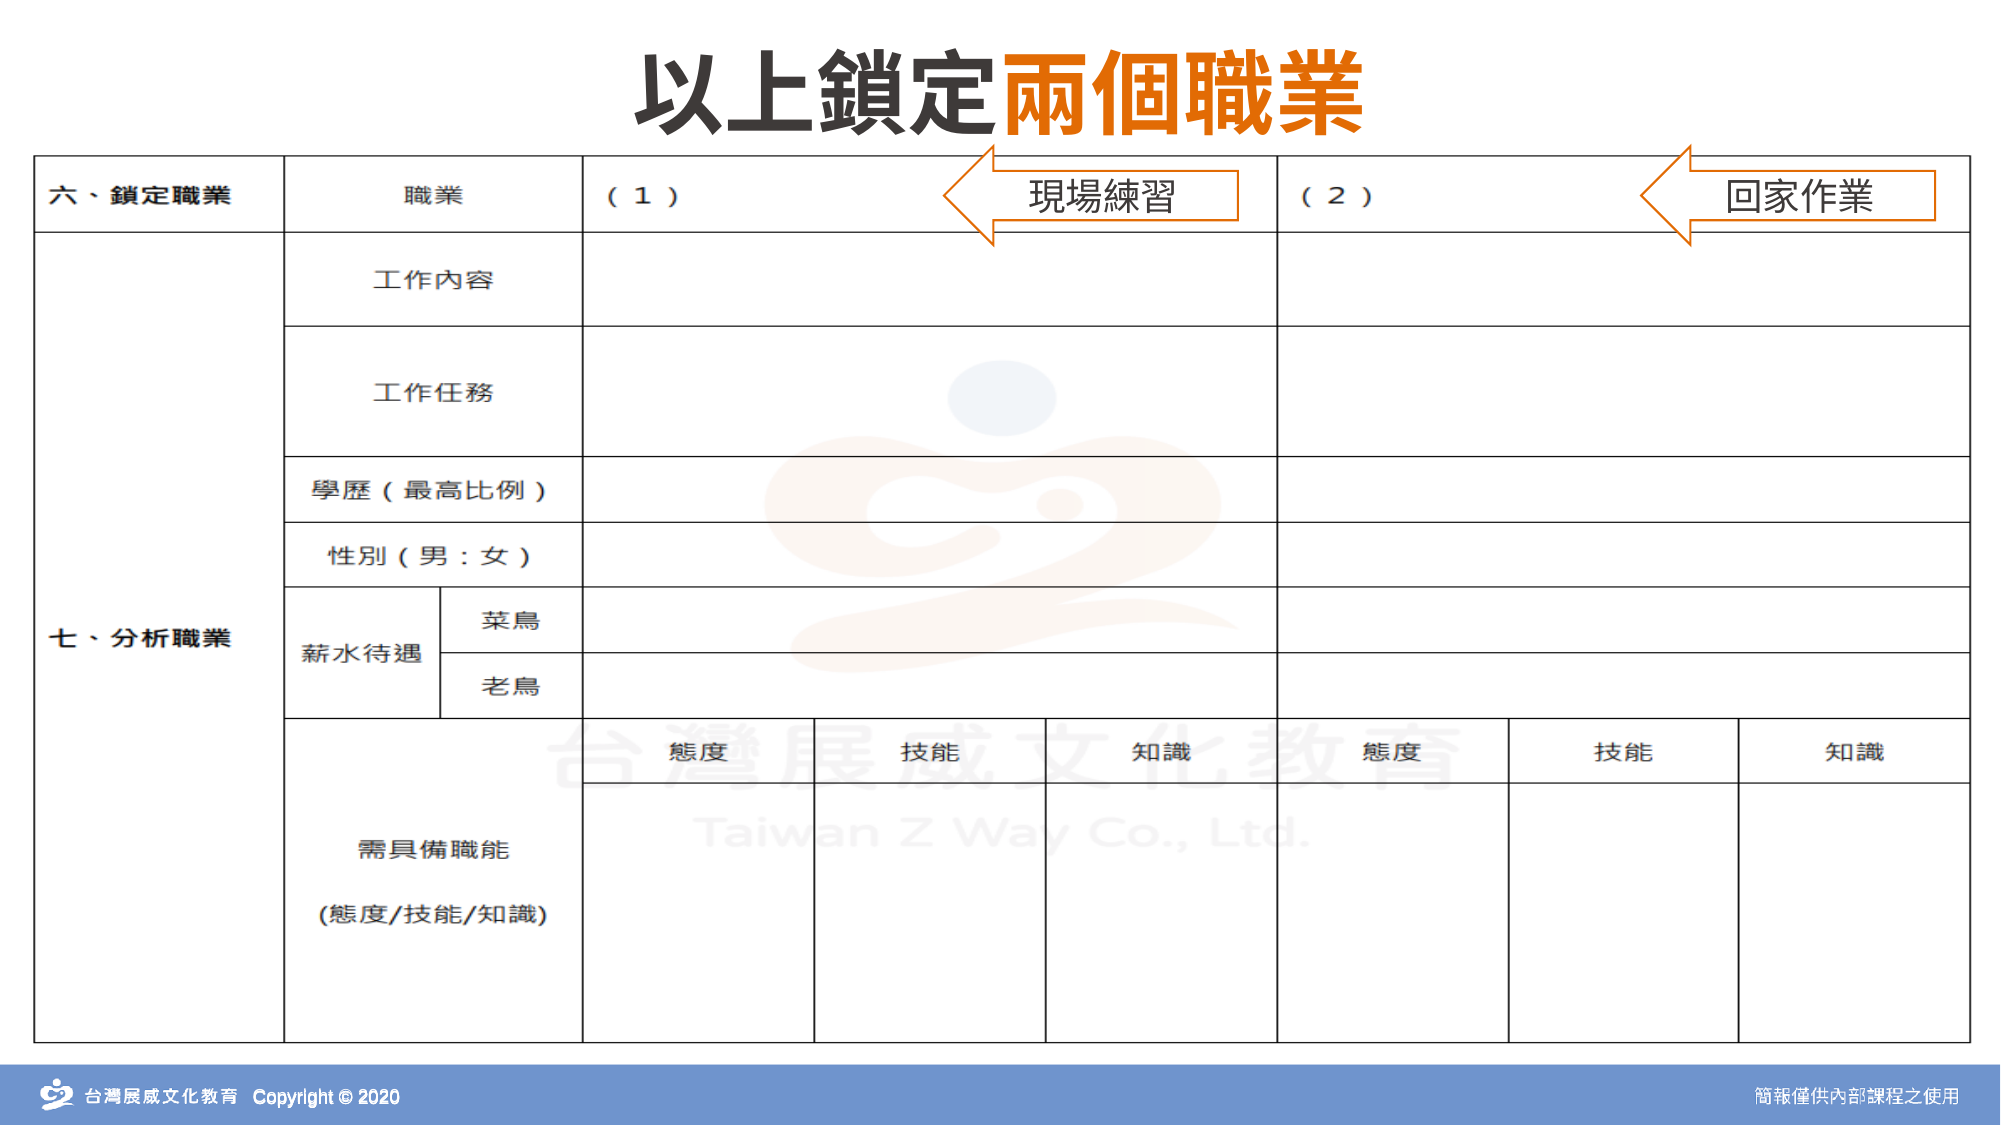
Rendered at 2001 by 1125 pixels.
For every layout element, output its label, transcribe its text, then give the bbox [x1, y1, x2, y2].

picture [0, 0, 2001, 1125]
title 以上鎖定兩個職業 [137, 59, 1863, 135]
